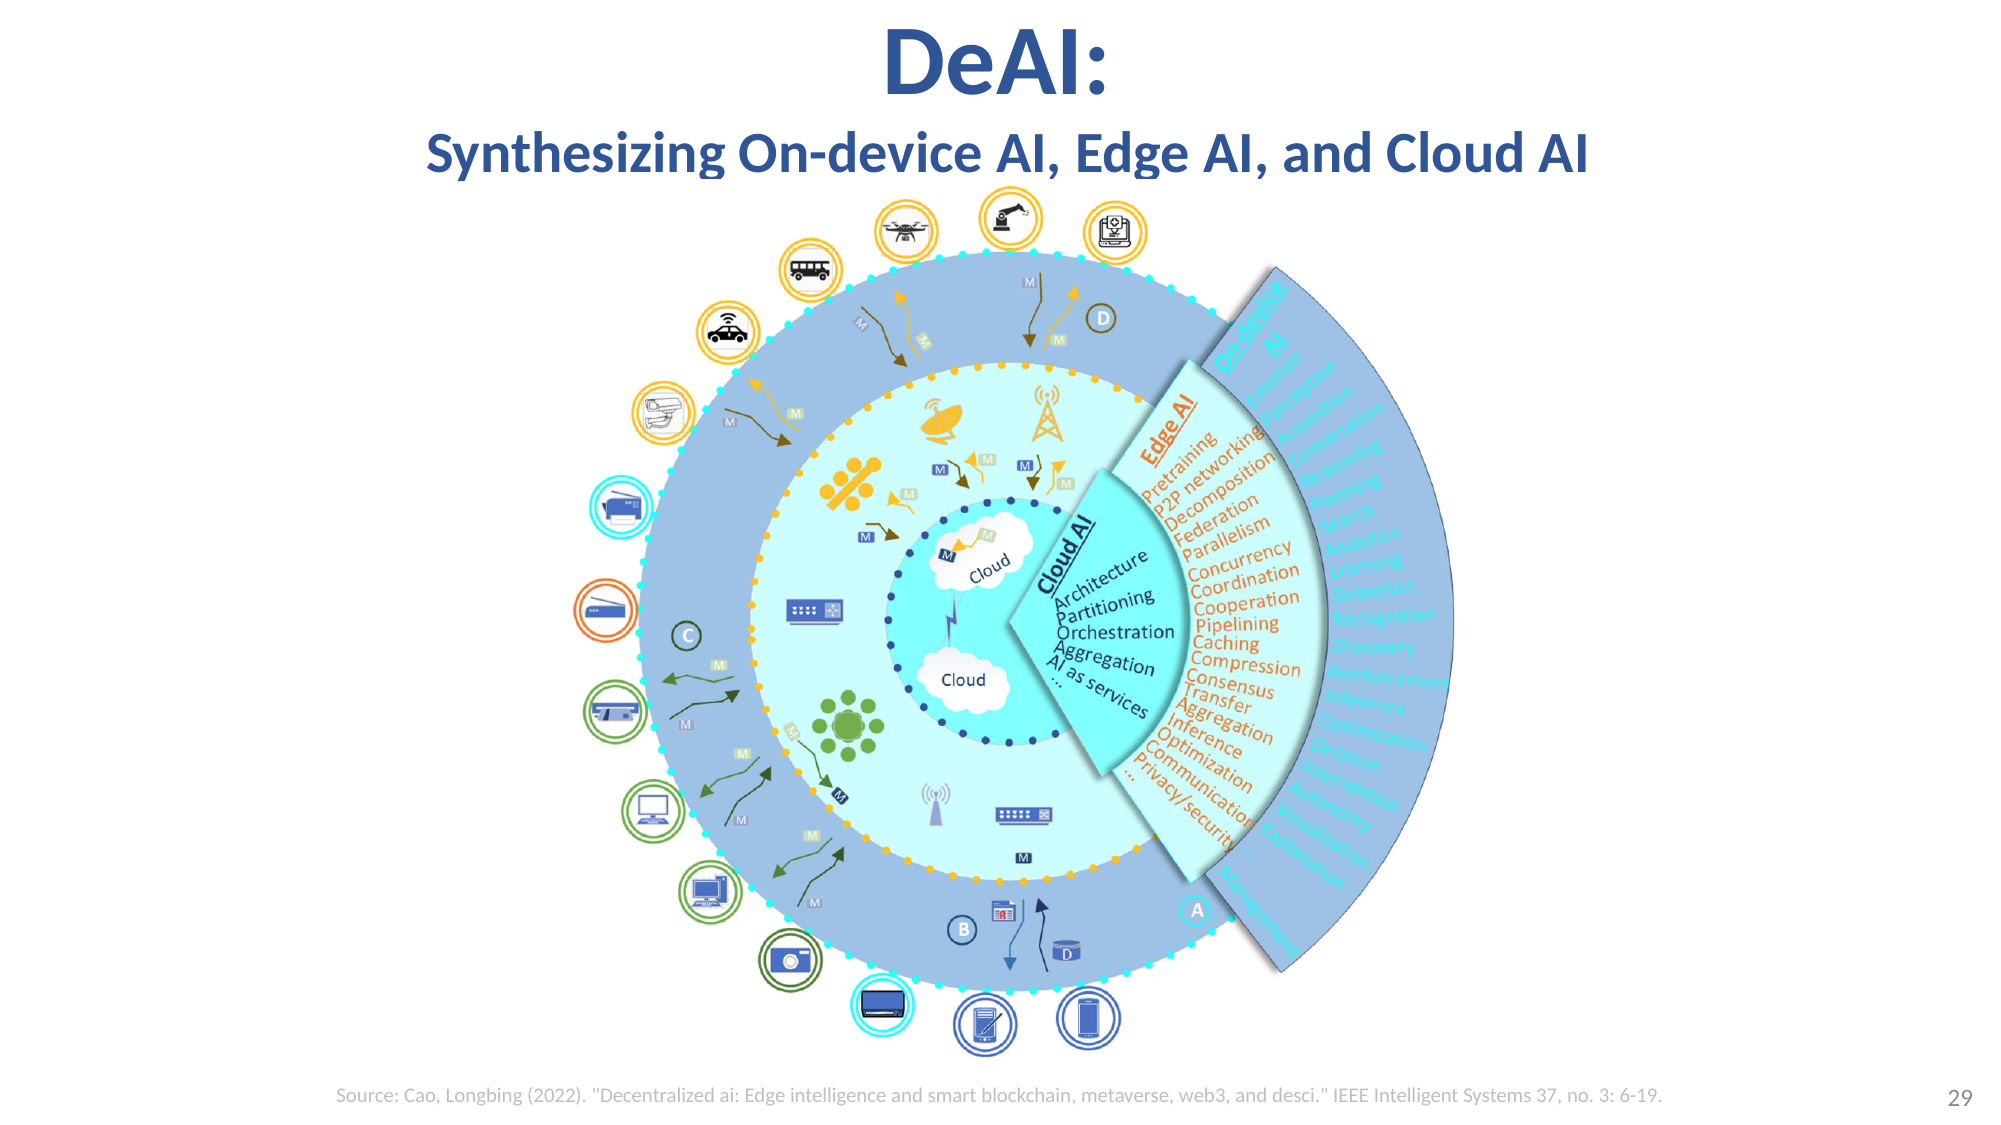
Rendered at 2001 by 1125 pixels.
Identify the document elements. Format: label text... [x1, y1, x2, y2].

slide_number 29 [1830, 1076, 1989, 1116]
title DeAI: Synthesizing On-device AI, Edge AI, and Cloud AI [87, 0, 1929, 180]
picture [550, 179, 1476, 1063]
text_box Source: Cao, Longbing (2022). "Decentralized ai: Edge intelligence and smart blockchain, metaverse, web3, and desci." IEEE Intelligent Systems 37, no. 3: 6-19. [184, 1074, 1816, 1115]
